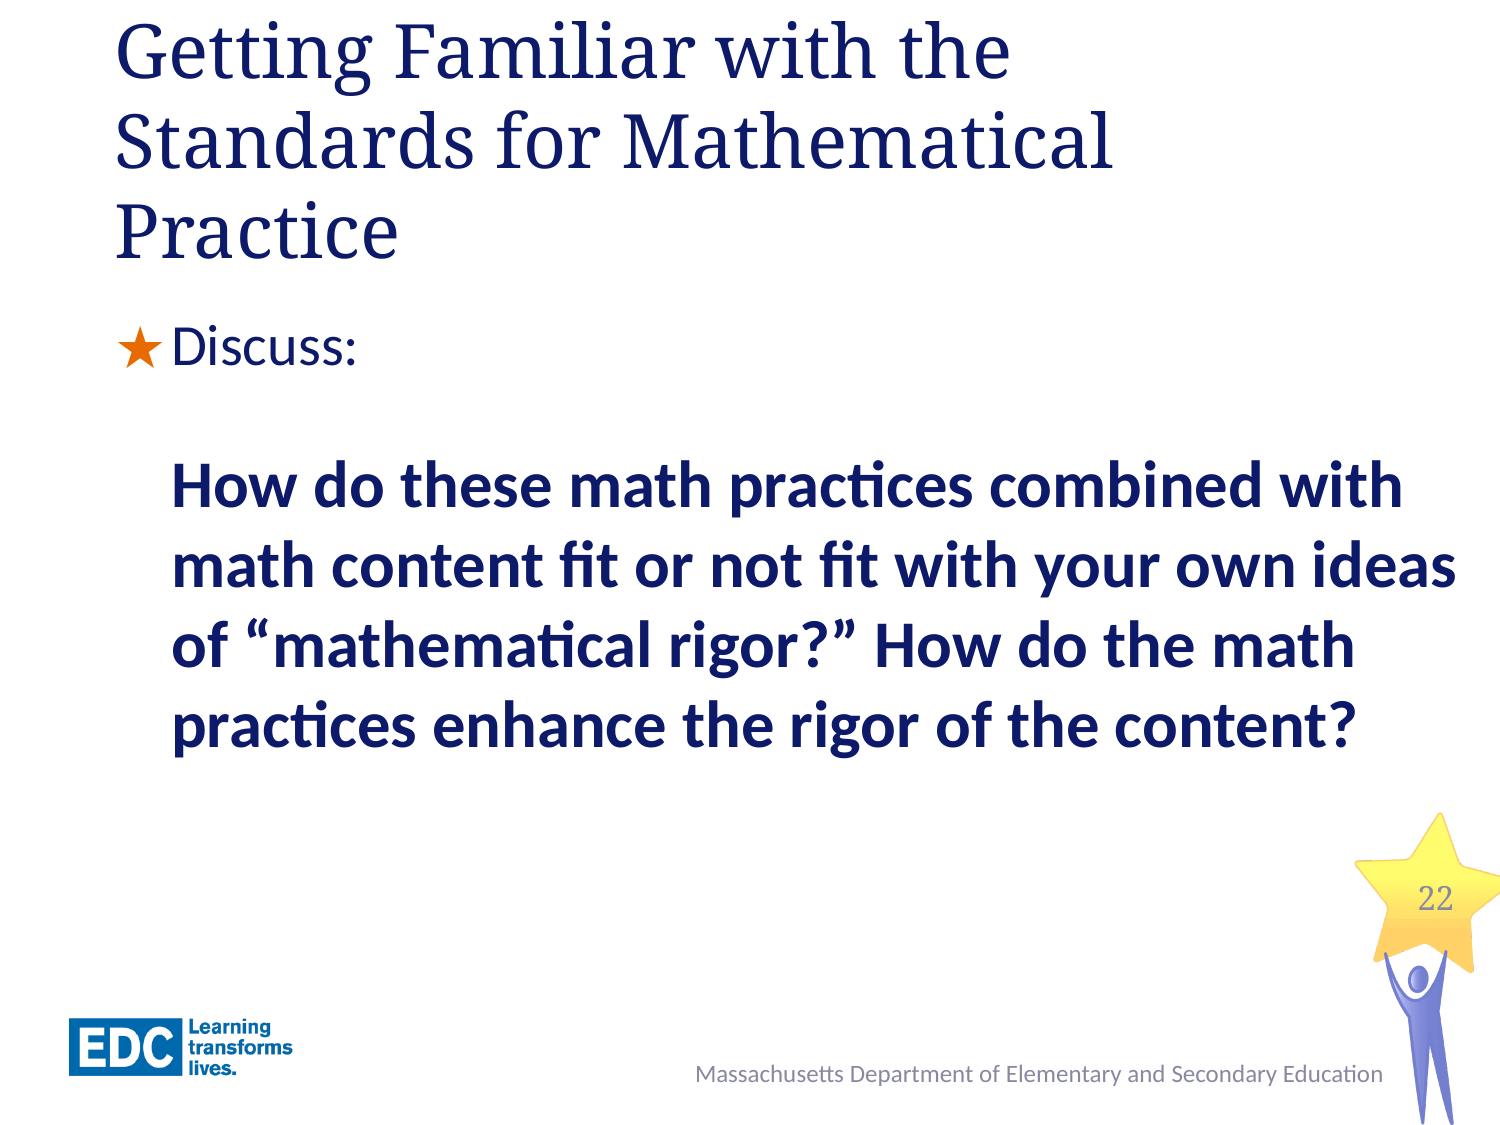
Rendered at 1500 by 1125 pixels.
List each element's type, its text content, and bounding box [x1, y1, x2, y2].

list Discuss: How do these math practices combined with math content fit or not fit with your own ideas of “mathematical rigor?” How do the math practices enhance the rigor of the content? [99, 299, 1500, 675]
footer Massachusetts Department of Elementary and Secondary Education [512, 1042, 1400, 1103]
picture [62, 1012, 297, 1083]
slide_number 22 [1392, 862, 1480, 938]
picture [1354, 812, 1500, 1125]
title Getting Familiar with the Standards for Mathematical Practice [99, 45, 1400, 233]
